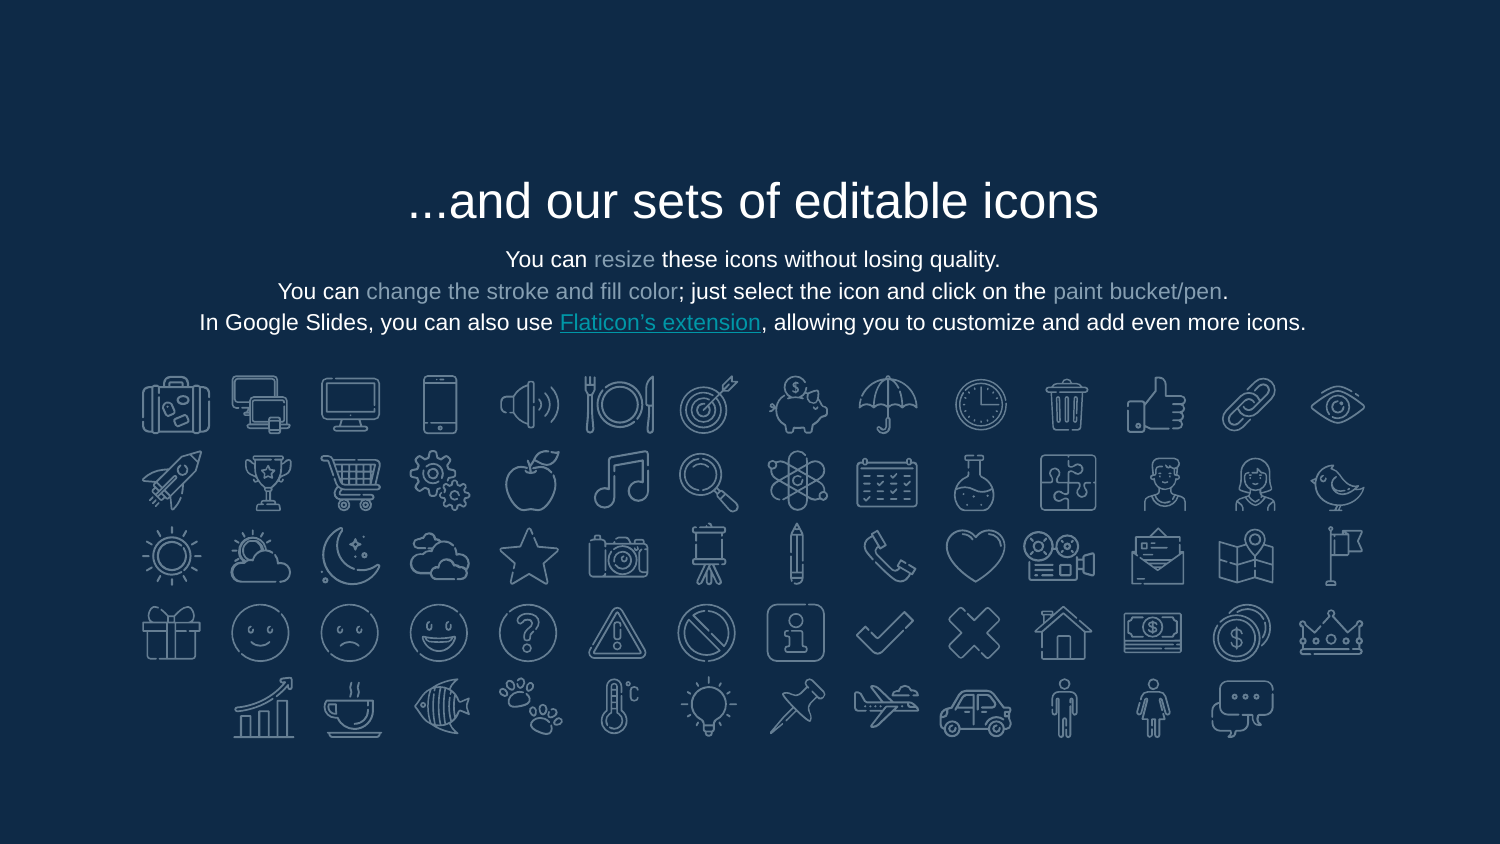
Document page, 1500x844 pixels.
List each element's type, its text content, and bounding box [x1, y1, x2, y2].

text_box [1211, 680, 1274, 739]
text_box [766, 603, 826, 663]
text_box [947, 606, 1001, 660]
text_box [691, 522, 727, 586]
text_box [766, 450, 830, 512]
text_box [1135, 678, 1172, 739]
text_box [409, 449, 471, 512]
text_box [863, 529, 917, 583]
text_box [320, 377, 381, 432]
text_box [680, 675, 738, 737]
text_box [858, 375, 918, 435]
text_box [768, 375, 829, 434]
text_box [1310, 385, 1366, 425]
text_box [770, 678, 826, 735]
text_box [230, 529, 292, 584]
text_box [1298, 609, 1364, 656]
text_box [677, 603, 736, 663]
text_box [593, 450, 650, 509]
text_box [945, 529, 1006, 583]
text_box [141, 375, 211, 435]
text_box [679, 375, 739, 434]
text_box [498, 527, 560, 585]
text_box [588, 534, 649, 578]
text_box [1045, 378, 1089, 431]
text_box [954, 378, 1008, 431]
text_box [140, 450, 203, 511]
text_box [600, 678, 640, 735]
list You can resize these icons without losing quality. You can change the stroke and fill color; just select the icon and click on the paint bucket/pen. In Google Slides, you can also use Flaticon’s extension, allowing you to customize and add even more icons. [135, 264, 1371, 344]
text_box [499, 380, 560, 429]
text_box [232, 676, 295, 739]
text_box [142, 605, 201, 660]
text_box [1310, 464, 1366, 512]
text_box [1021, 530, 1096, 582]
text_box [323, 681, 383, 739]
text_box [676, 452, 740, 513]
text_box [422, 374, 458, 435]
text_box [1325, 526, 1363, 586]
text_box [1034, 605, 1093, 660]
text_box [853, 684, 920, 729]
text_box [855, 610, 915, 655]
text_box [1220, 377, 1278, 432]
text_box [1143, 457, 1187, 512]
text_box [413, 678, 471, 735]
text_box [498, 603, 558, 663]
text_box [584, 375, 655, 435]
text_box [1131, 527, 1185, 585]
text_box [1051, 678, 1078, 739]
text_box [409, 603, 469, 663]
text_box [790, 522, 804, 585]
title ...and our sets of editable icons [175, 153, 1332, 233]
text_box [1218, 528, 1274, 584]
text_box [1235, 457, 1276, 512]
text_box [1040, 454, 1097, 511]
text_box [1126, 376, 1187, 434]
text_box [949, 454, 997, 512]
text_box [1212, 603, 1274, 663]
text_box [856, 457, 918, 508]
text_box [504, 449, 560, 512]
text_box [498, 677, 564, 736]
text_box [587, 606, 647, 660]
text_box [320, 454, 382, 512]
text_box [939, 689, 1012, 738]
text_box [1123, 612, 1182, 654]
text_box [231, 375, 291, 435]
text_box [141, 525, 202, 587]
text_box [409, 532, 470, 581]
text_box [320, 526, 381, 586]
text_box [230, 603, 290, 663]
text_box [320, 603, 380, 663]
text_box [244, 455, 292, 512]
